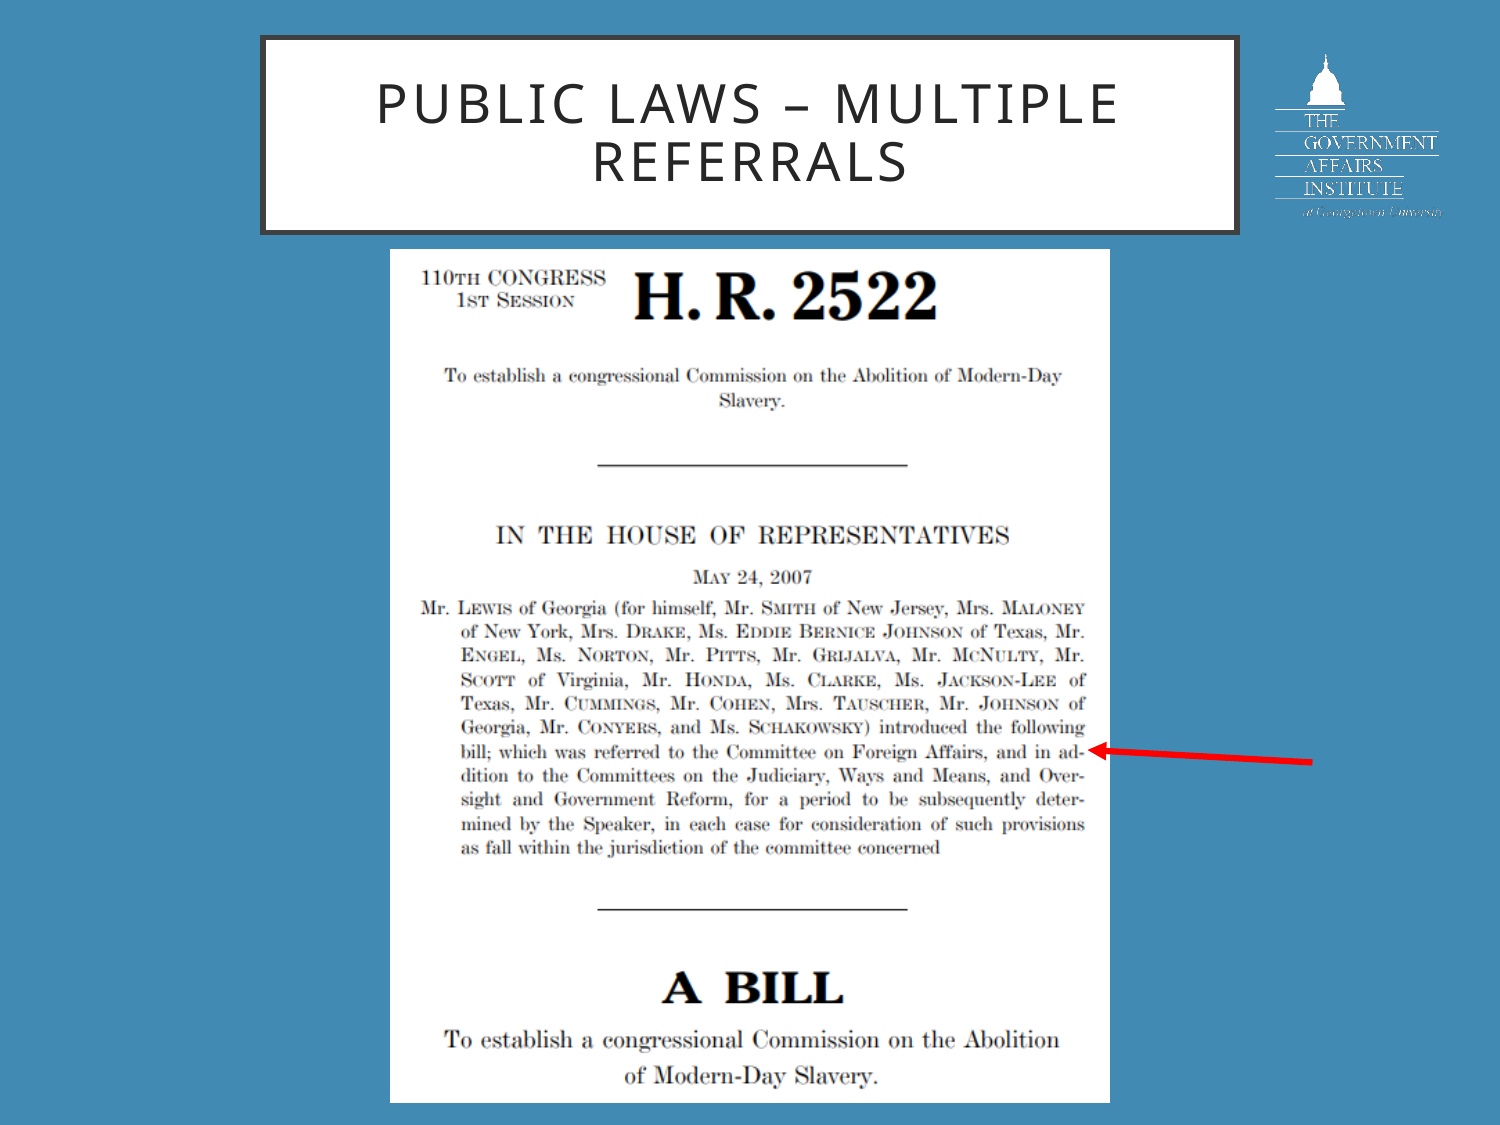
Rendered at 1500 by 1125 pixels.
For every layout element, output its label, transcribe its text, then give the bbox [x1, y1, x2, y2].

title Public laws – Multiple referrals [260, 35, 1240, 235]
picture [1275, 43, 1444, 230]
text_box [1087, 749, 1313, 763]
picture [390, 249, 1110, 1103]
